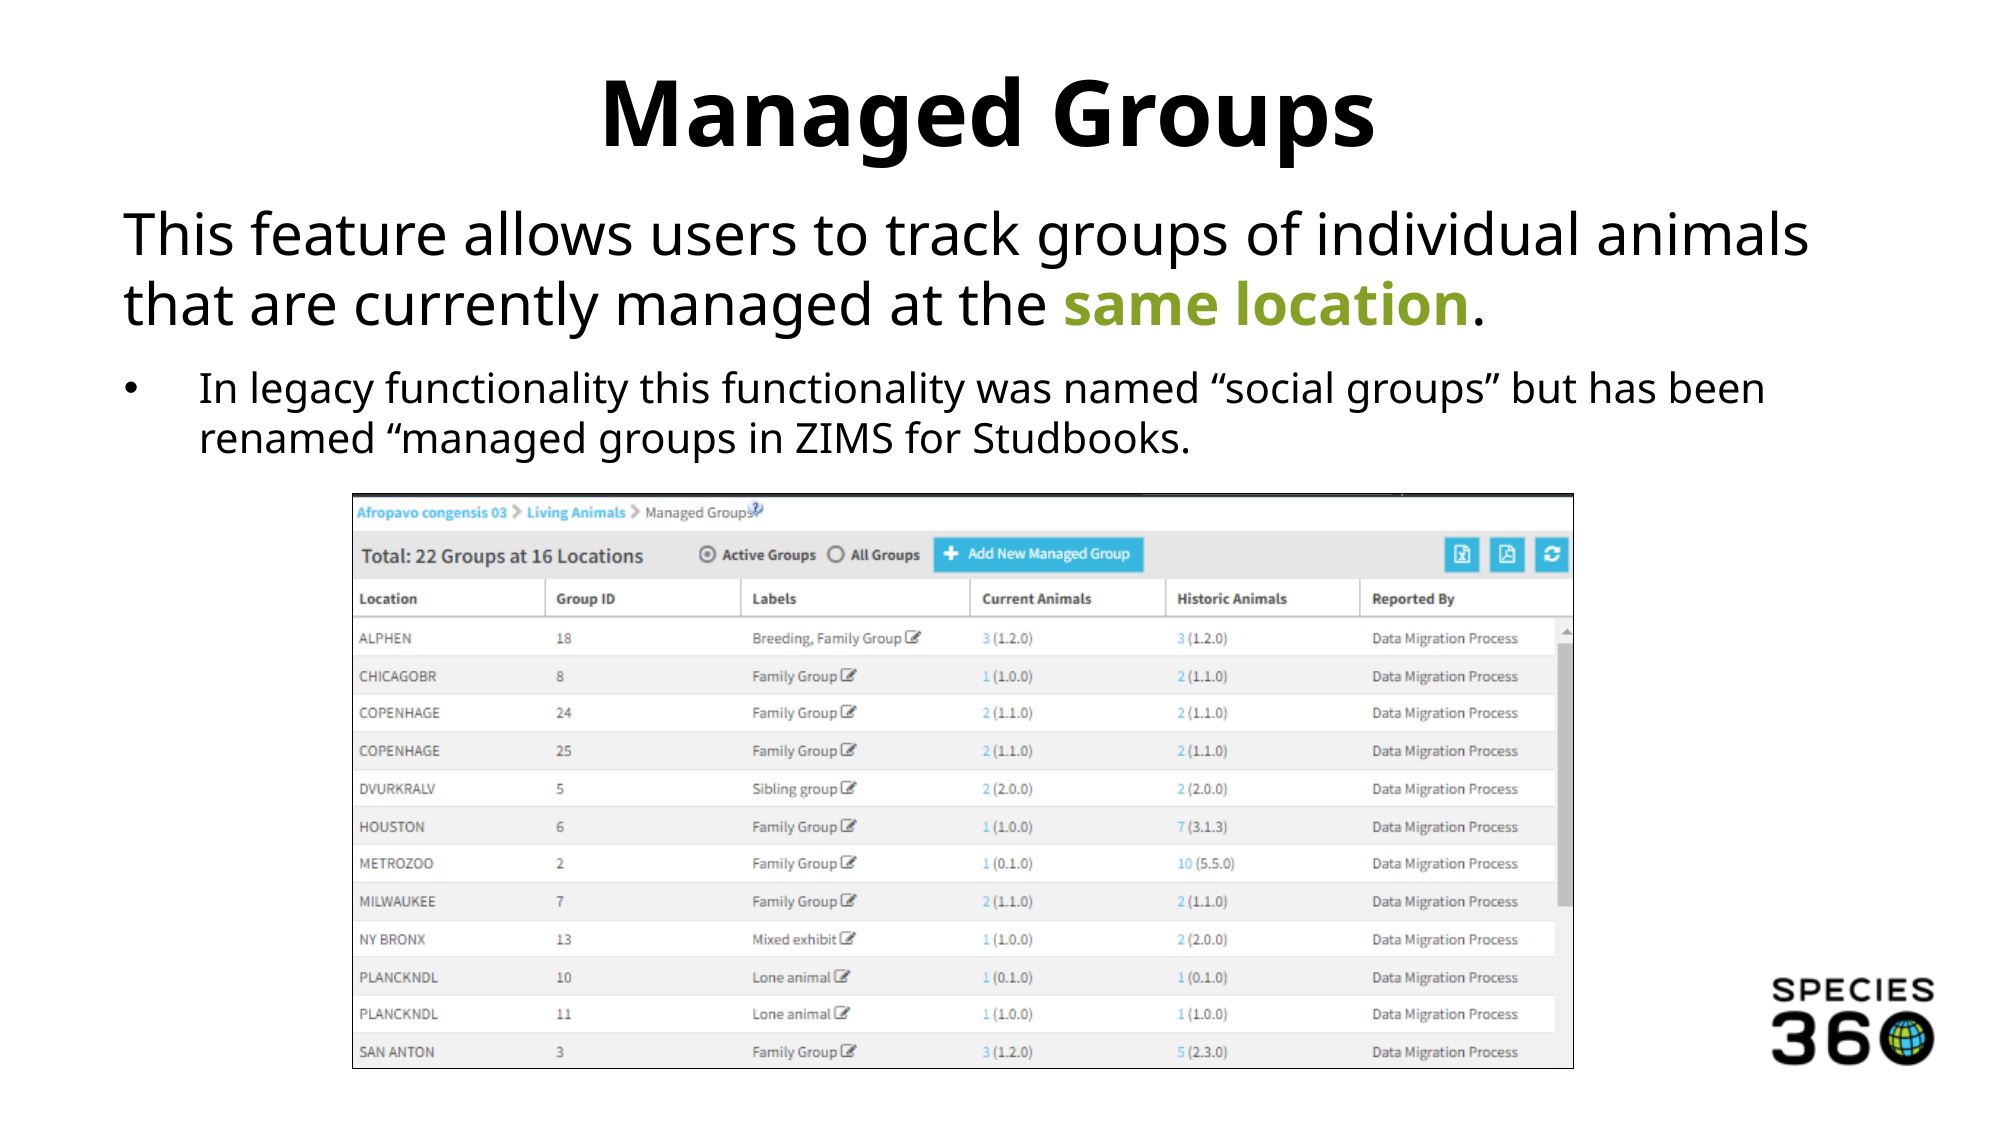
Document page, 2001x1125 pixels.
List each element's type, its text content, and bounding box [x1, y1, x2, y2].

picture [352, 493, 1574, 1069]
text_box This feature allows users to track groups of individual animals that are currently managed at the same location. In legacy functionality this functionality was named “social groups” but has been renamed “managed groups in ZIMS for Studbooks. [108, 189, 1924, 470]
picture [1758, 948, 1949, 1096]
title Managed Groups [137, 59, 1863, 189]
